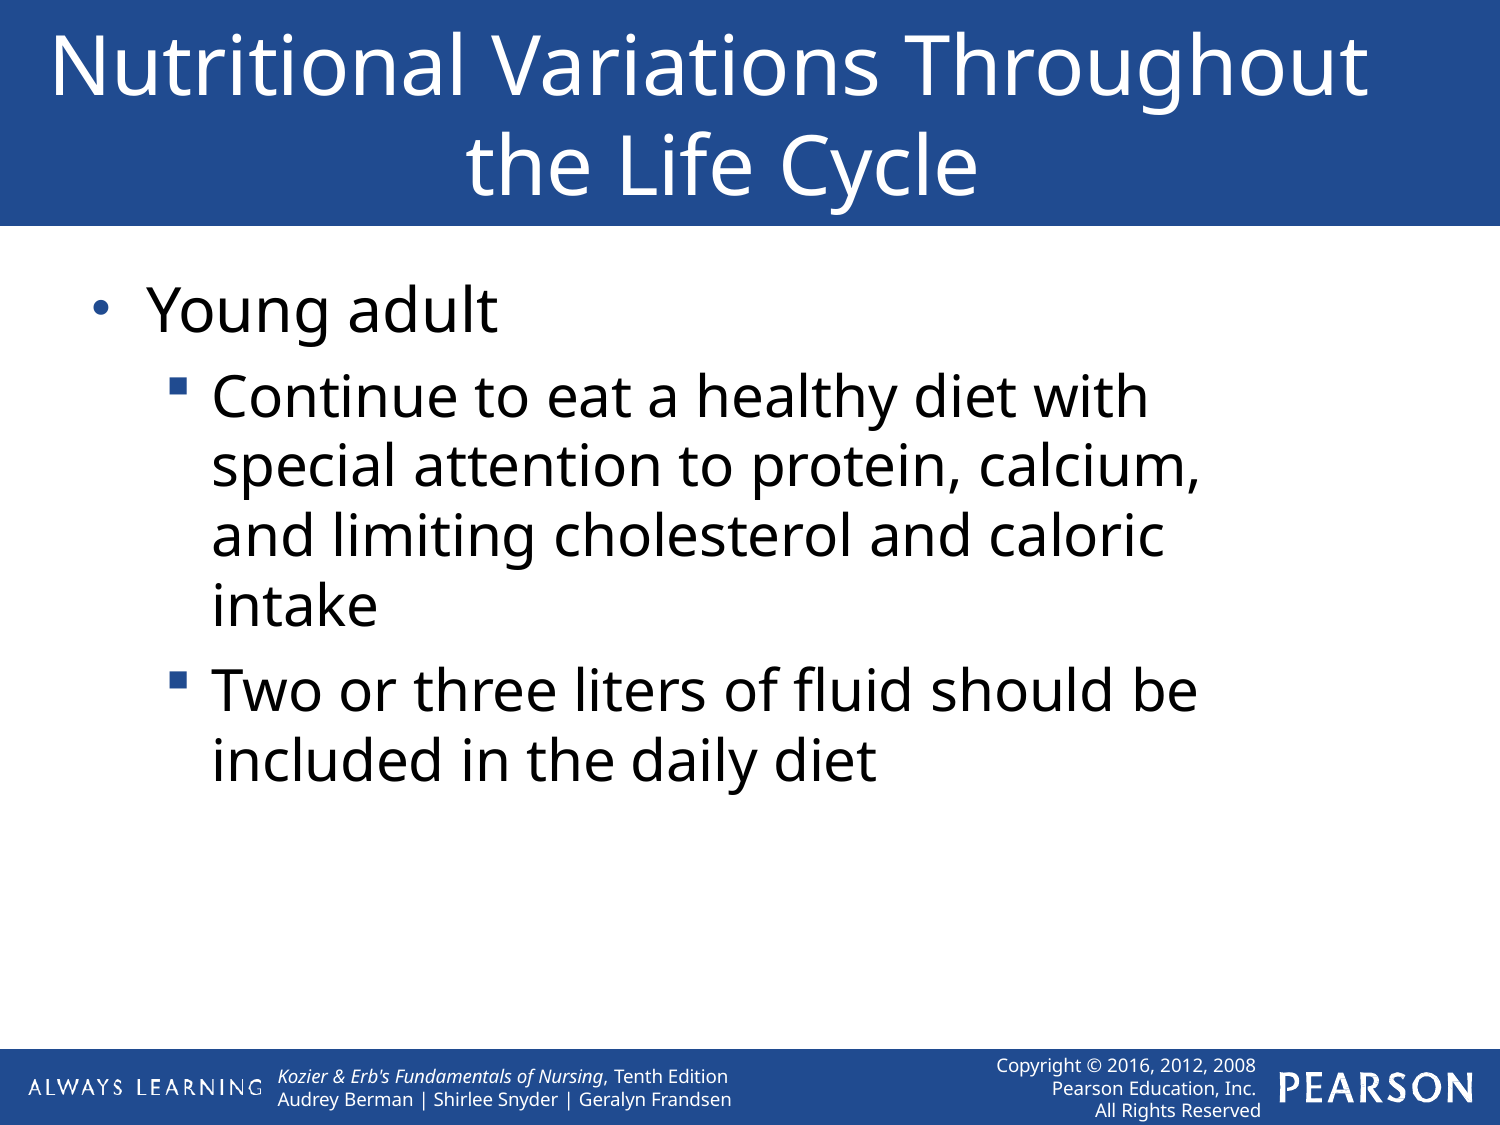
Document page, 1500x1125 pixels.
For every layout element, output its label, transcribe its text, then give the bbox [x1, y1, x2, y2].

picture [28, 1079, 261, 1095]
title Nutritional Variations Throughout the Life Cycle [46, 9, 1453, 212]
slide_number Copyright © 2016, 2012, 2008 Pearson Education, Inc. All Rights Reserved [964, 1051, 1262, 1125]
footer Kozier & Erb's Fundamentals of Nursing, Tenth Edition Audrey Berman | Shirlee Snyder | Geralyn Frandsen [275, 1062, 794, 1125]
text_box Young adult Continue to eat a healthy diet with special attention to protein, calcium, and limiting cholesterol and caloric intake Two or three liters of fluid should be included in the daily diet [87, 252, 1289, 793]
